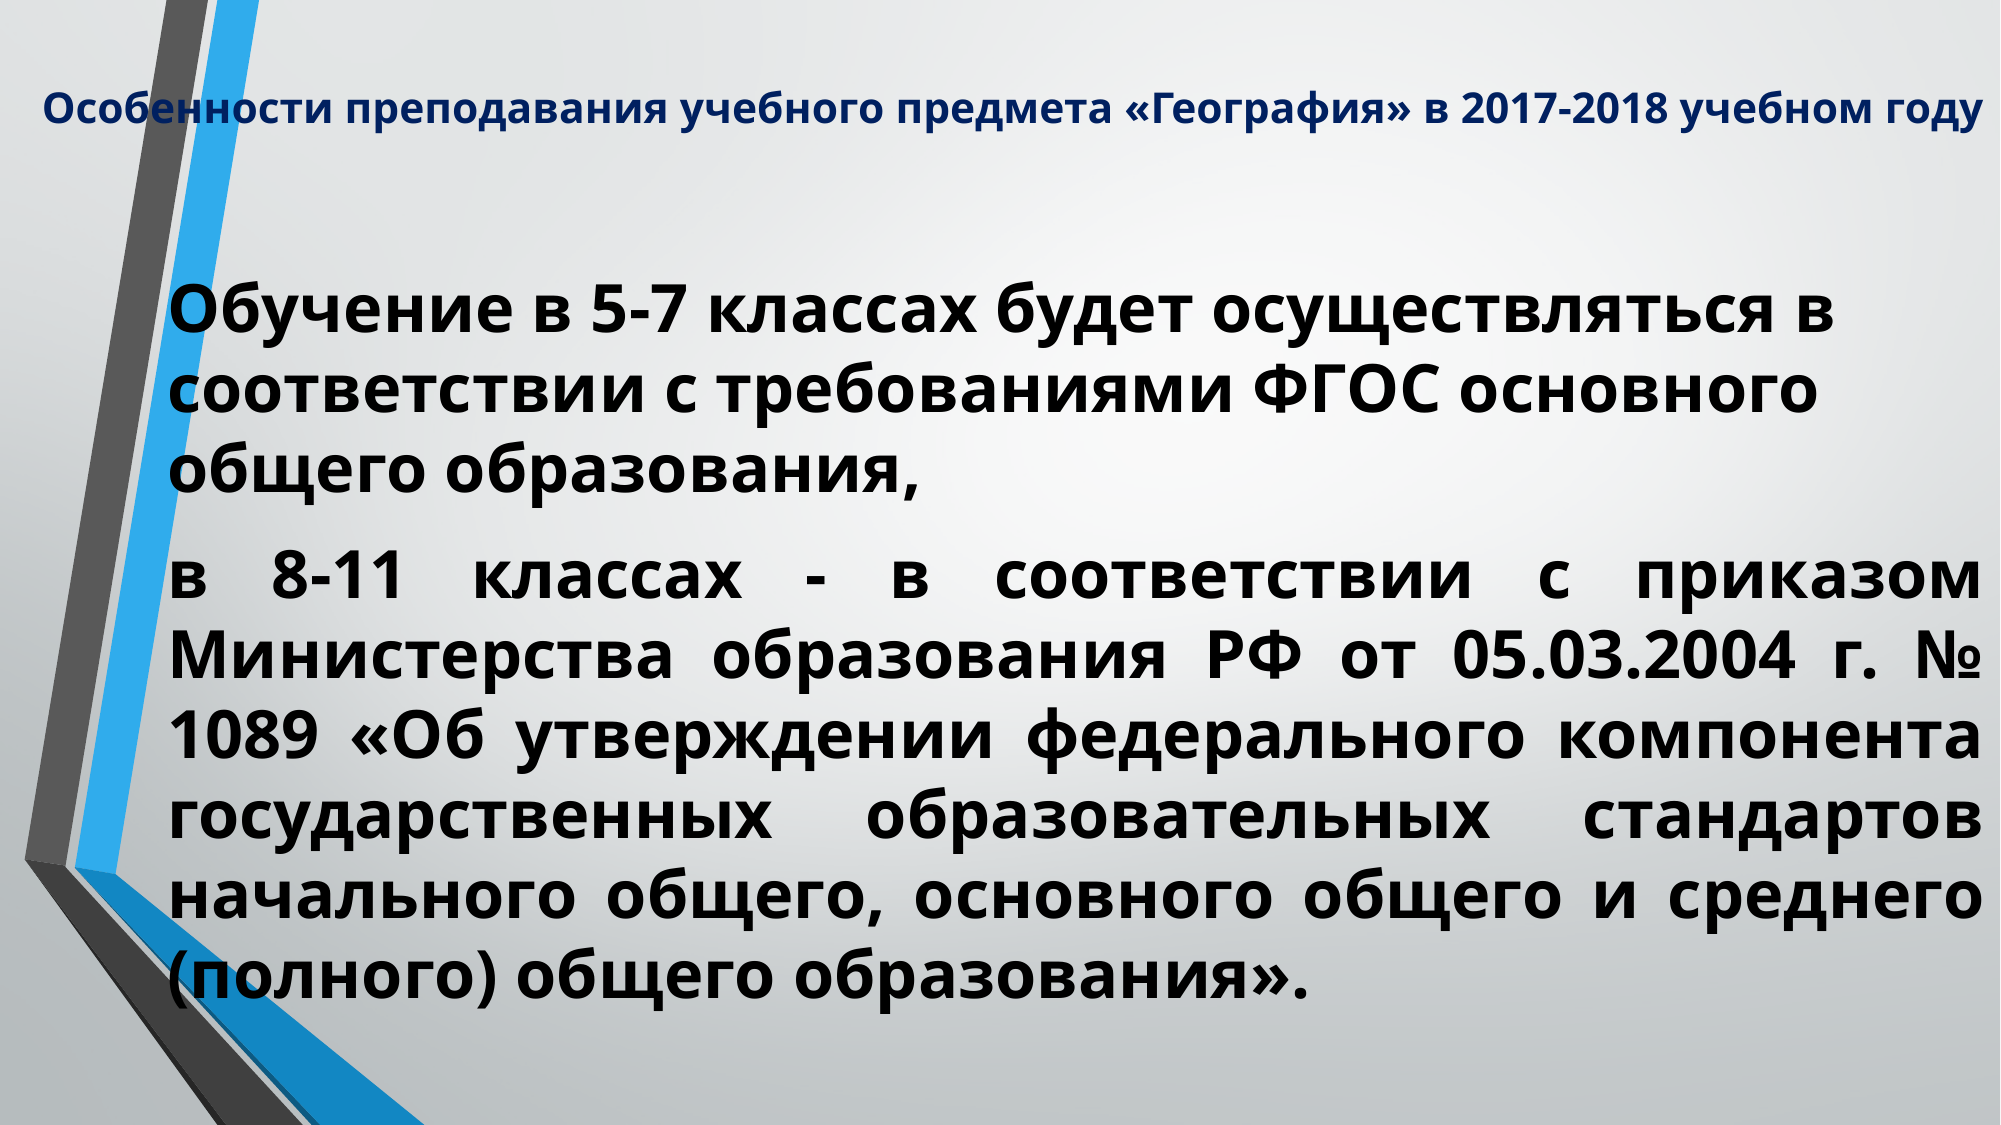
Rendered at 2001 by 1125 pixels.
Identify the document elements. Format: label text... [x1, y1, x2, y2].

list Обучение в 5-7 классах будет осуществляться в соответствии с требованиями ФГОС основного общего образования, в 8-11 классах - в соответствии с приказом Министерства образования РФ от 05.03.2004 г. № 1089 «Об утверждении федерального компонента государственных образовательных стандартов начального общего, основного общего и среднего (полного) общего образования». [152, 177, 2000, 1101]
title Особенности преподавания учебного предмета «География» в 2017-2018 учебном году [25, 54, 2000, 210]
